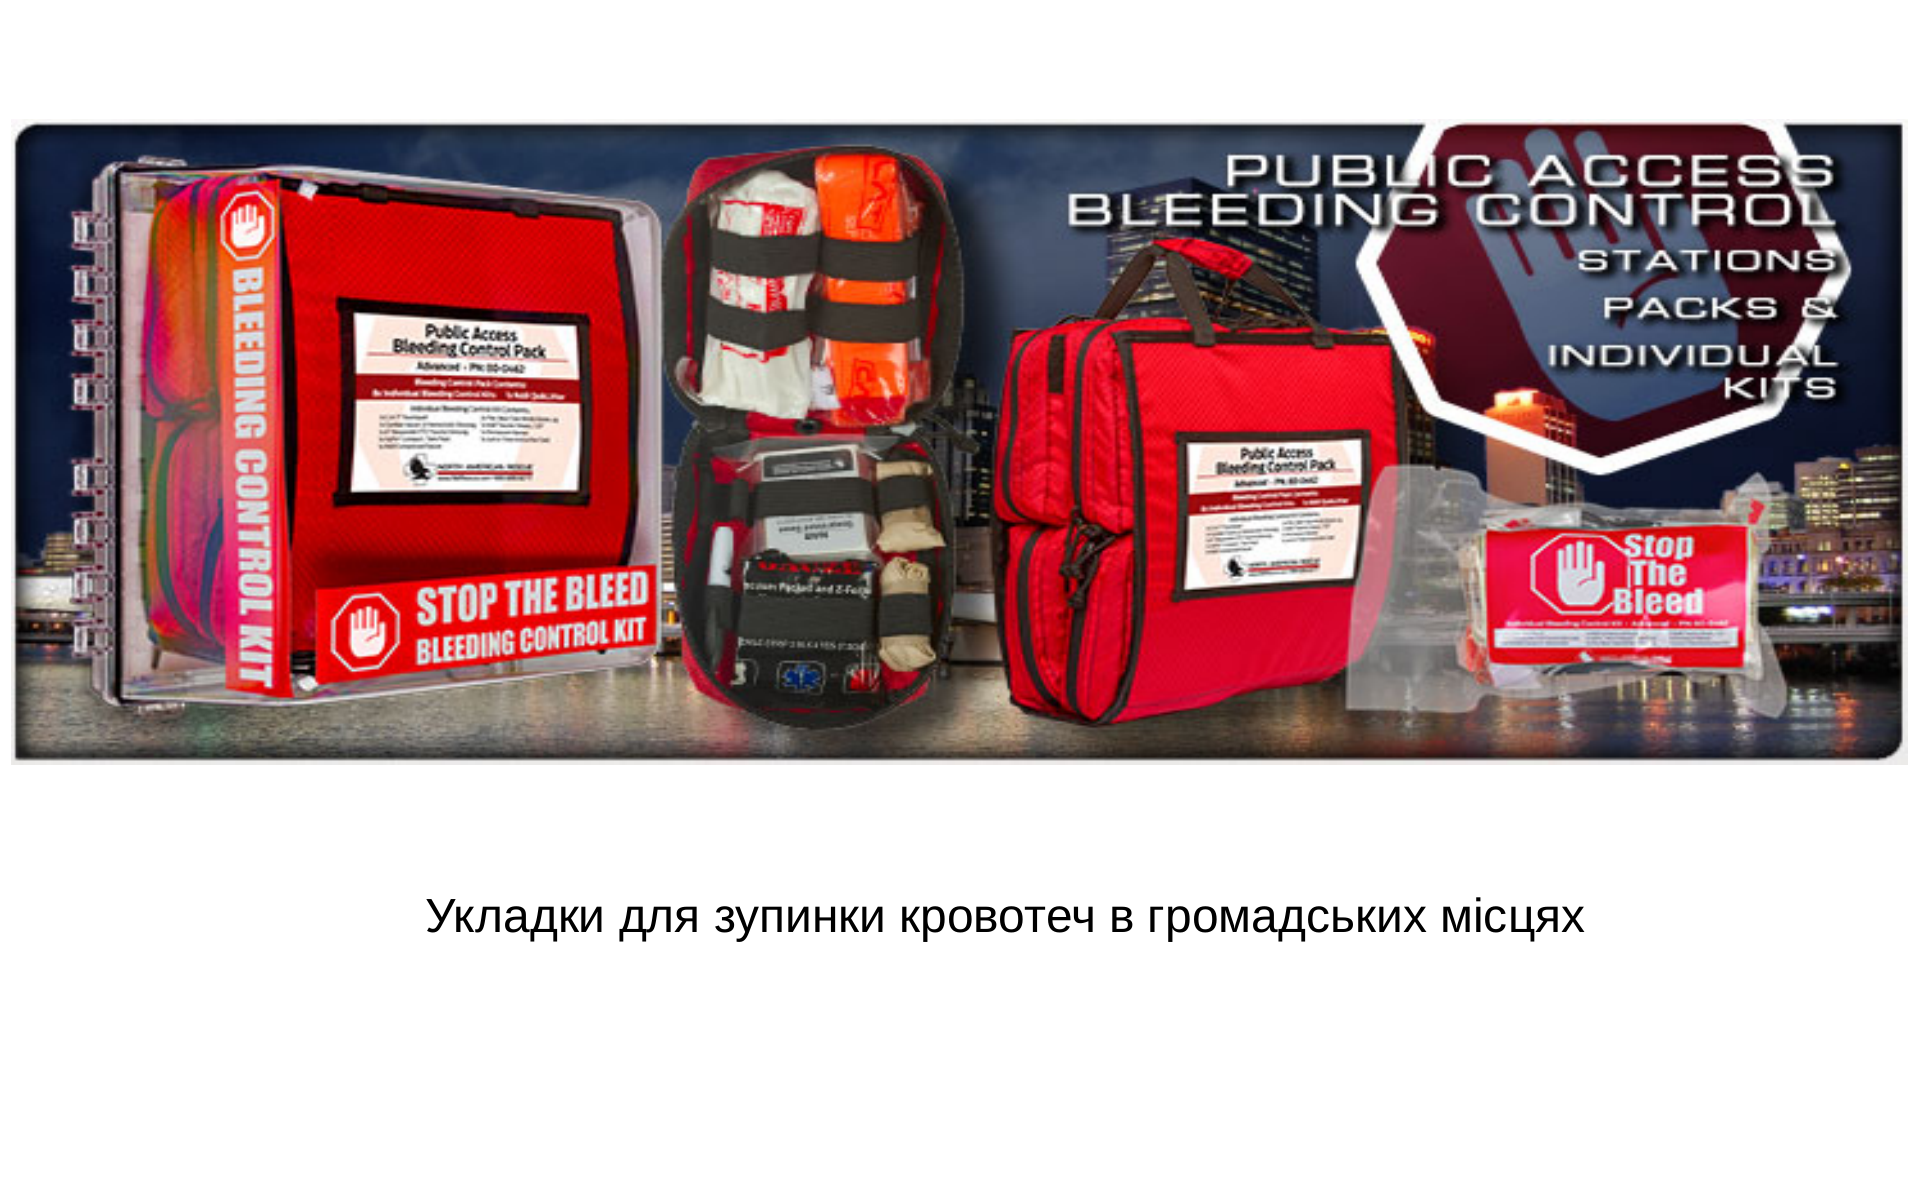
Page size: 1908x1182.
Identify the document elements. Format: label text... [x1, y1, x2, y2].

text_box Укладки для зупинки кровотеч в громадських місцях [247, 876, 1766, 951]
picture [11, 119, 1908, 765]
